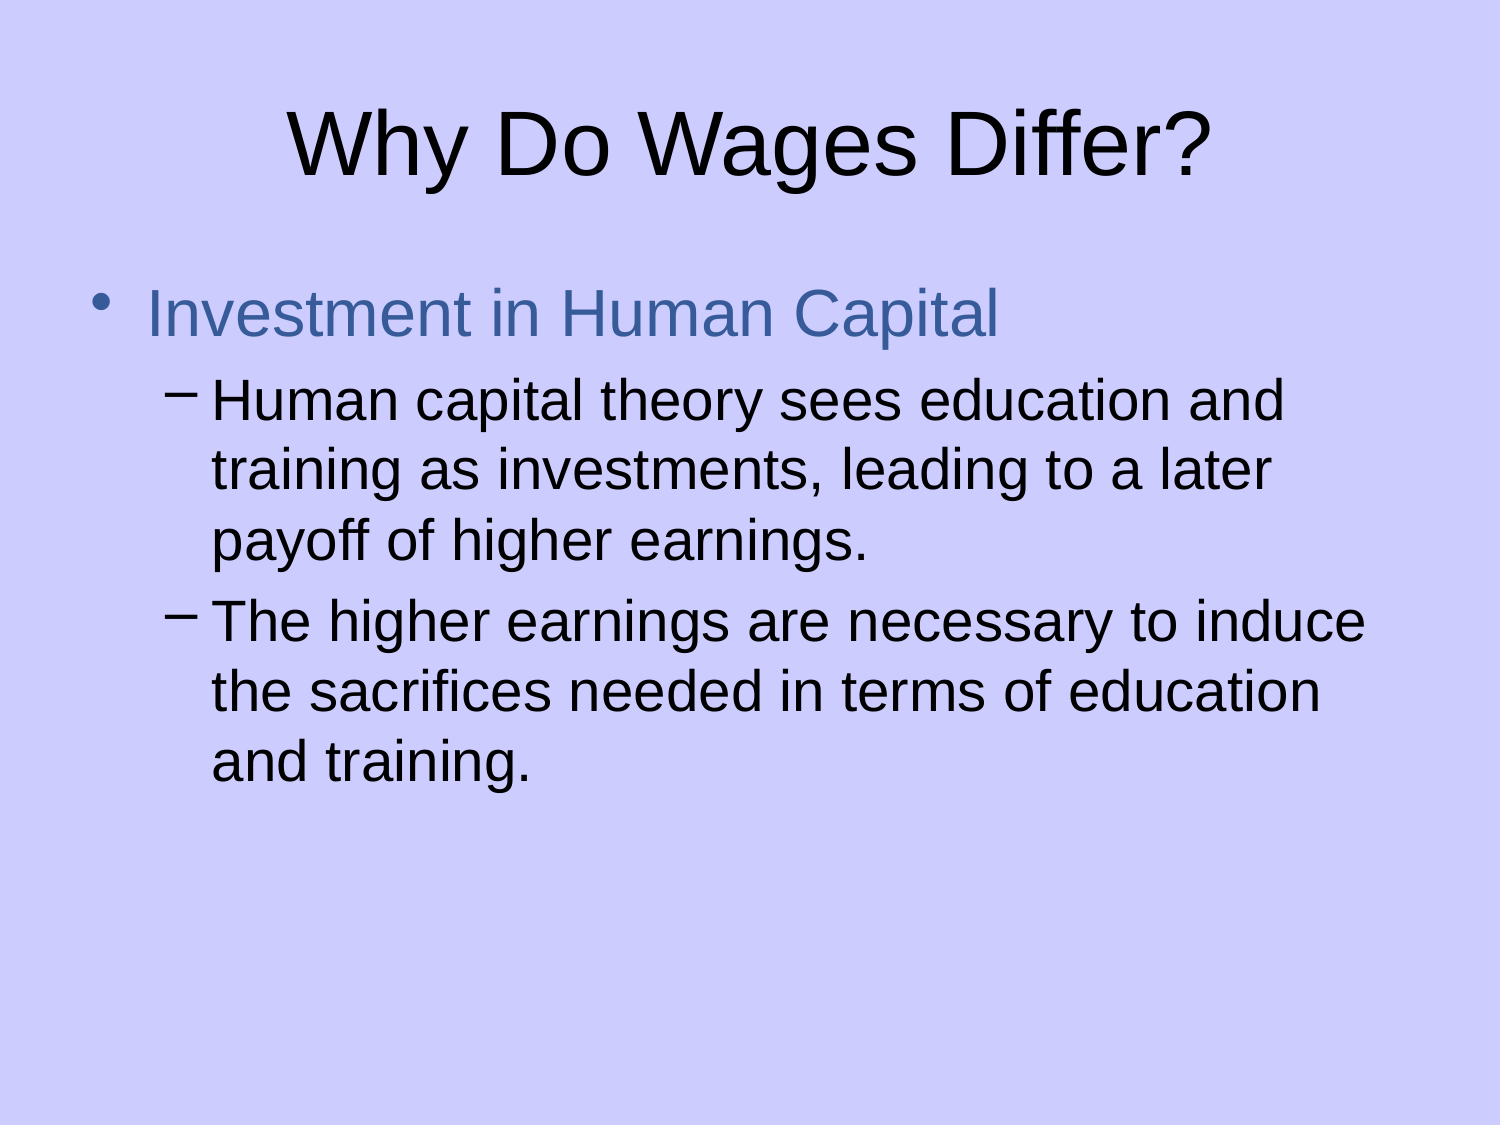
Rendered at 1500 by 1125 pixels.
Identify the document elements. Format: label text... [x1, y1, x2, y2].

list Investment in Human Capital Human capital theory sees education and training as investments, leading to a later payoff of higher earnings. The higher earnings are necessary to induce the sacrifices needed in terms of education and training. [75, 262, 1425, 1005]
title Why Do Wages Differ? [75, 45, 1425, 233]
